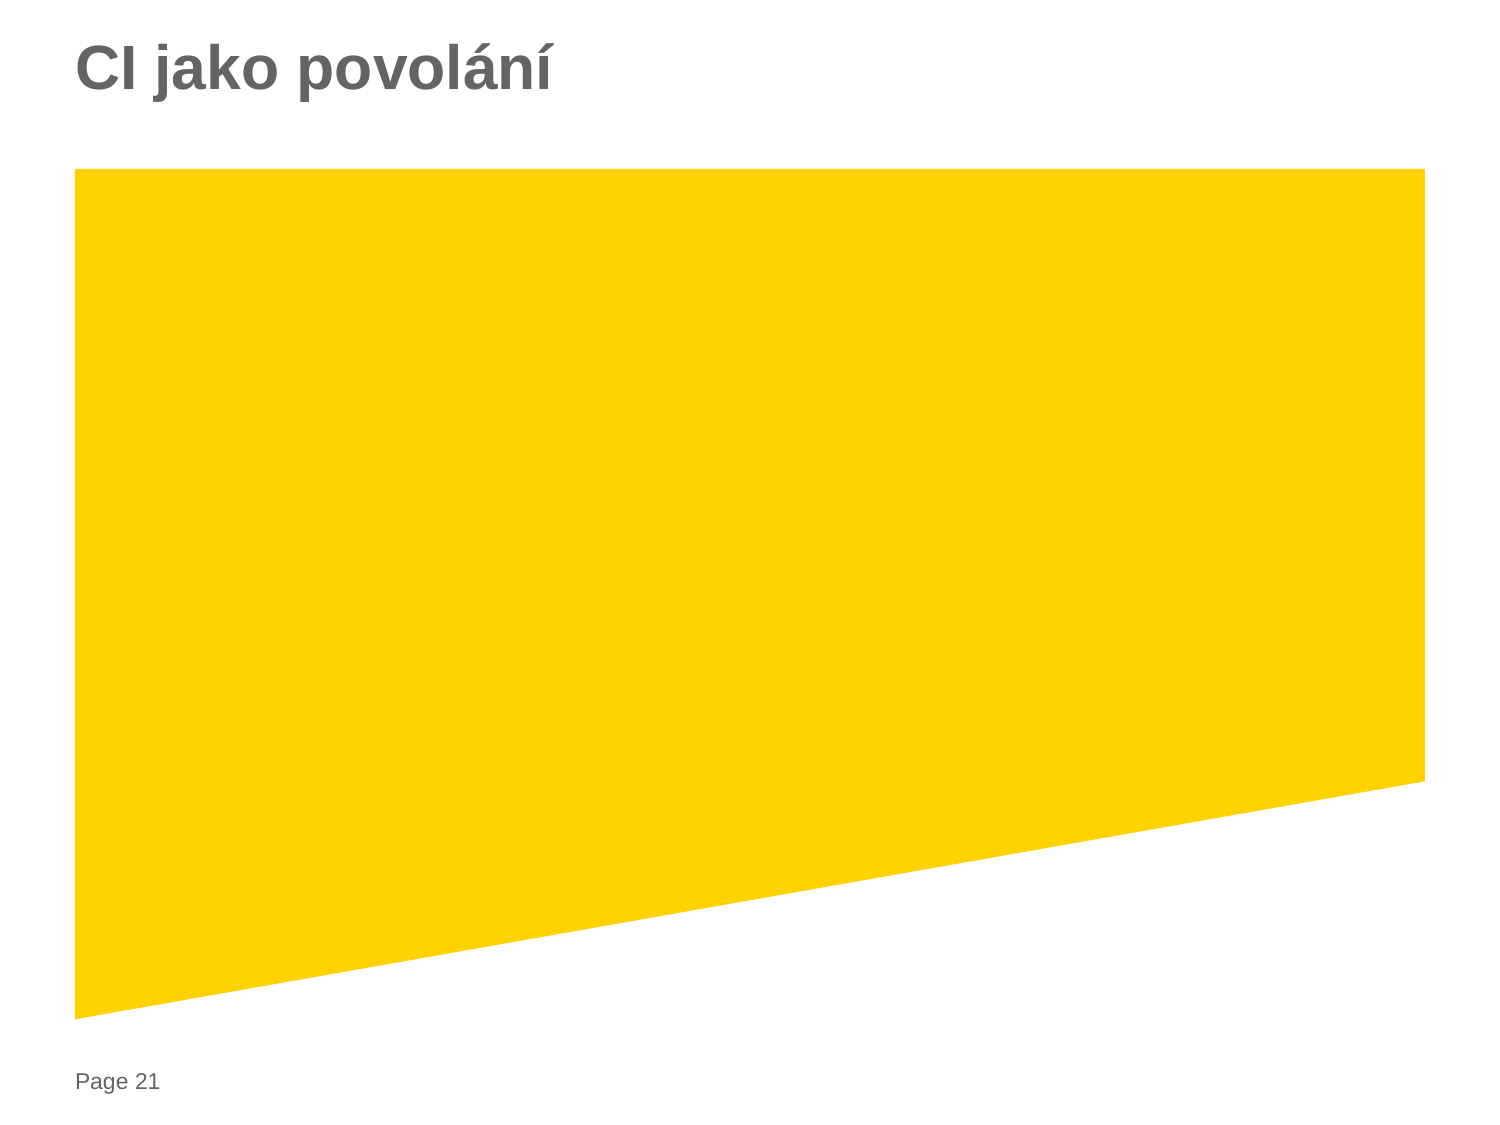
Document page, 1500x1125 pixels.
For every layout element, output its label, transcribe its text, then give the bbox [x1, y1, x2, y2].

title CI jako povolání [74, 32, 1426, 166]
